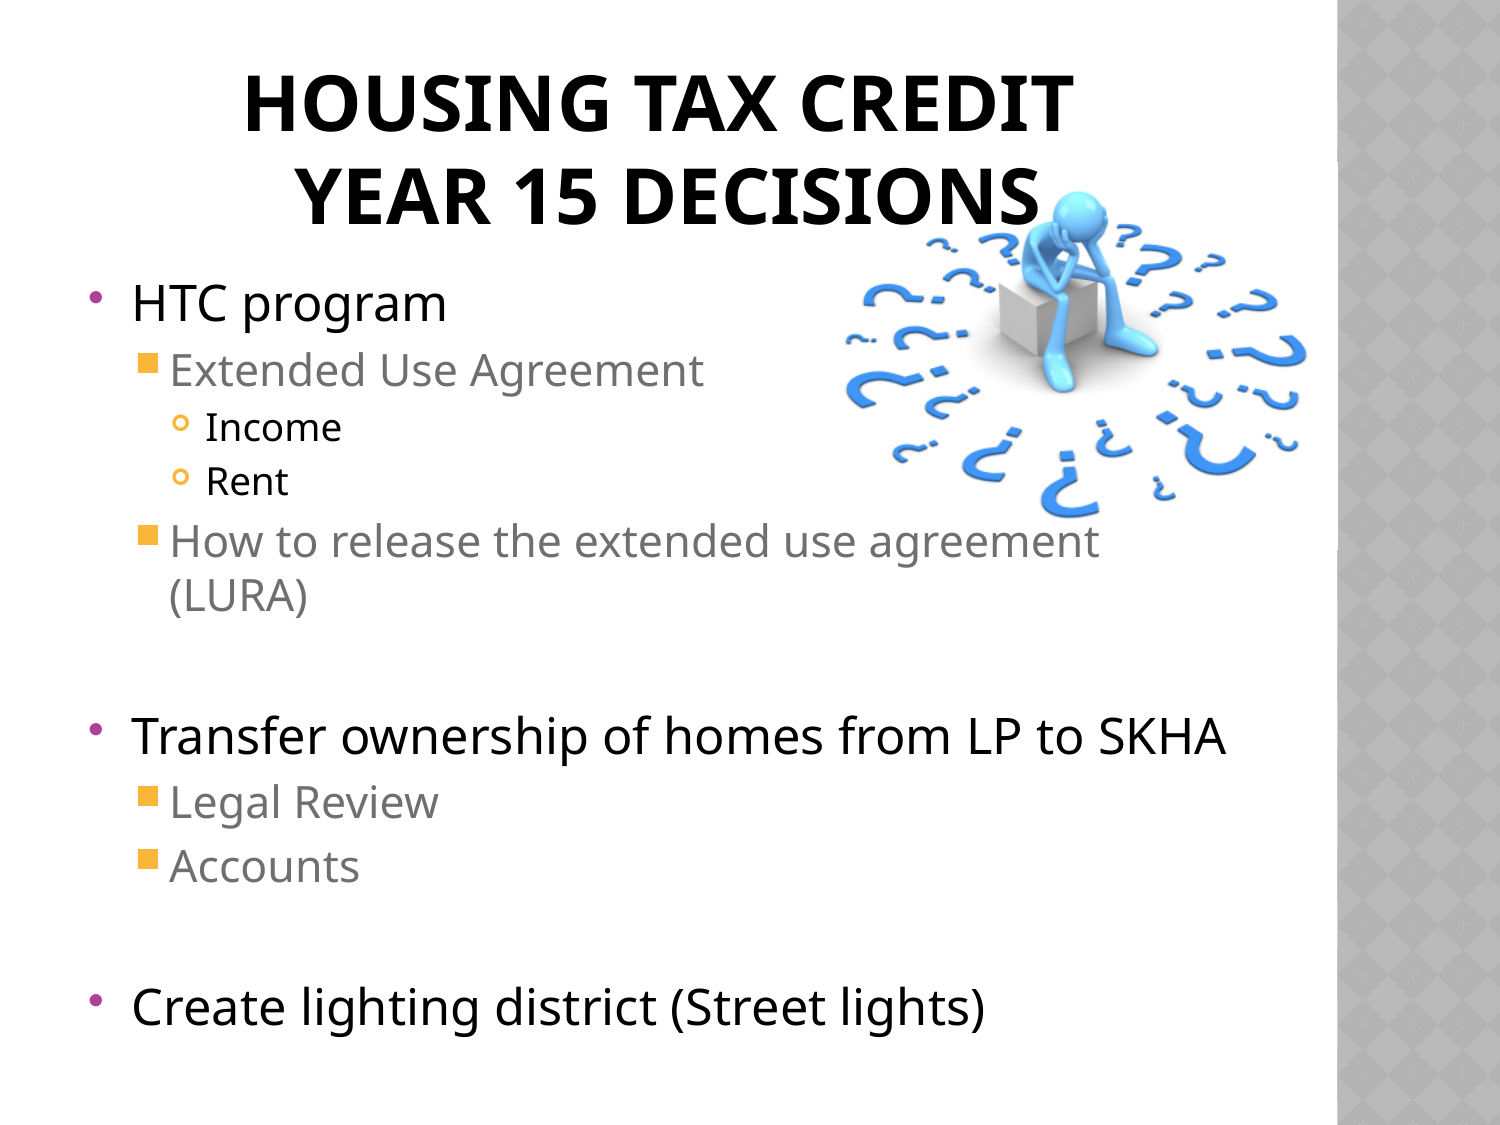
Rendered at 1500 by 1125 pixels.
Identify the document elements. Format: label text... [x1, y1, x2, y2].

list HTC program Extended Use Agreement Income Rent How to release the extended use agreement (LURA) Transfer ownership of homes from LP to SKHA Legal Review Accounts Create lighting district (Street lights) [75, 264, 1263, 1059]
picture [816, 162, 1338, 551]
title Housing tax Credit Year 15 Decisions [75, 52, 1263, 240]
